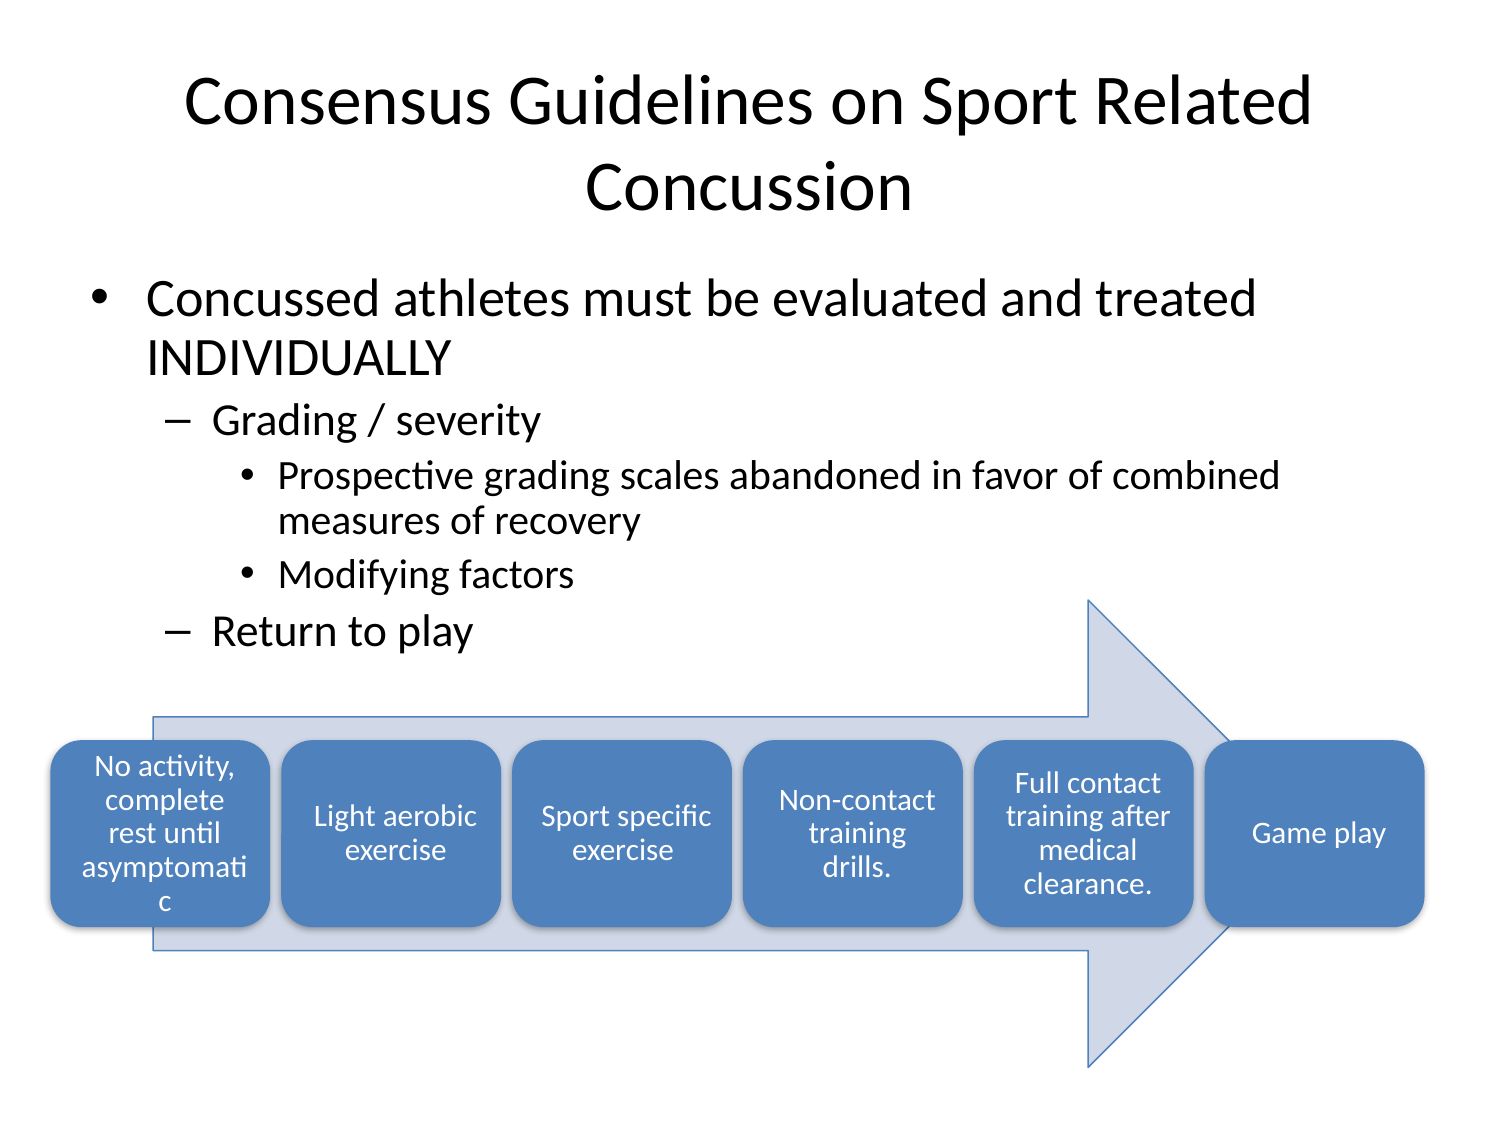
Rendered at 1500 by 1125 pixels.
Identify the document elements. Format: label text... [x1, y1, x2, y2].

list Concussed athletes must be evaluated and treated INDIVIDUALLY Grading / severity Prospective grading scales abandoned in favor of combined measures of recovery Modifying factors Return to play [75, 262, 1425, 599]
title Consensus Guidelines on Sport Related Concussion [75, 45, 1425, 233]
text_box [49, 599, 1426, 1068]
